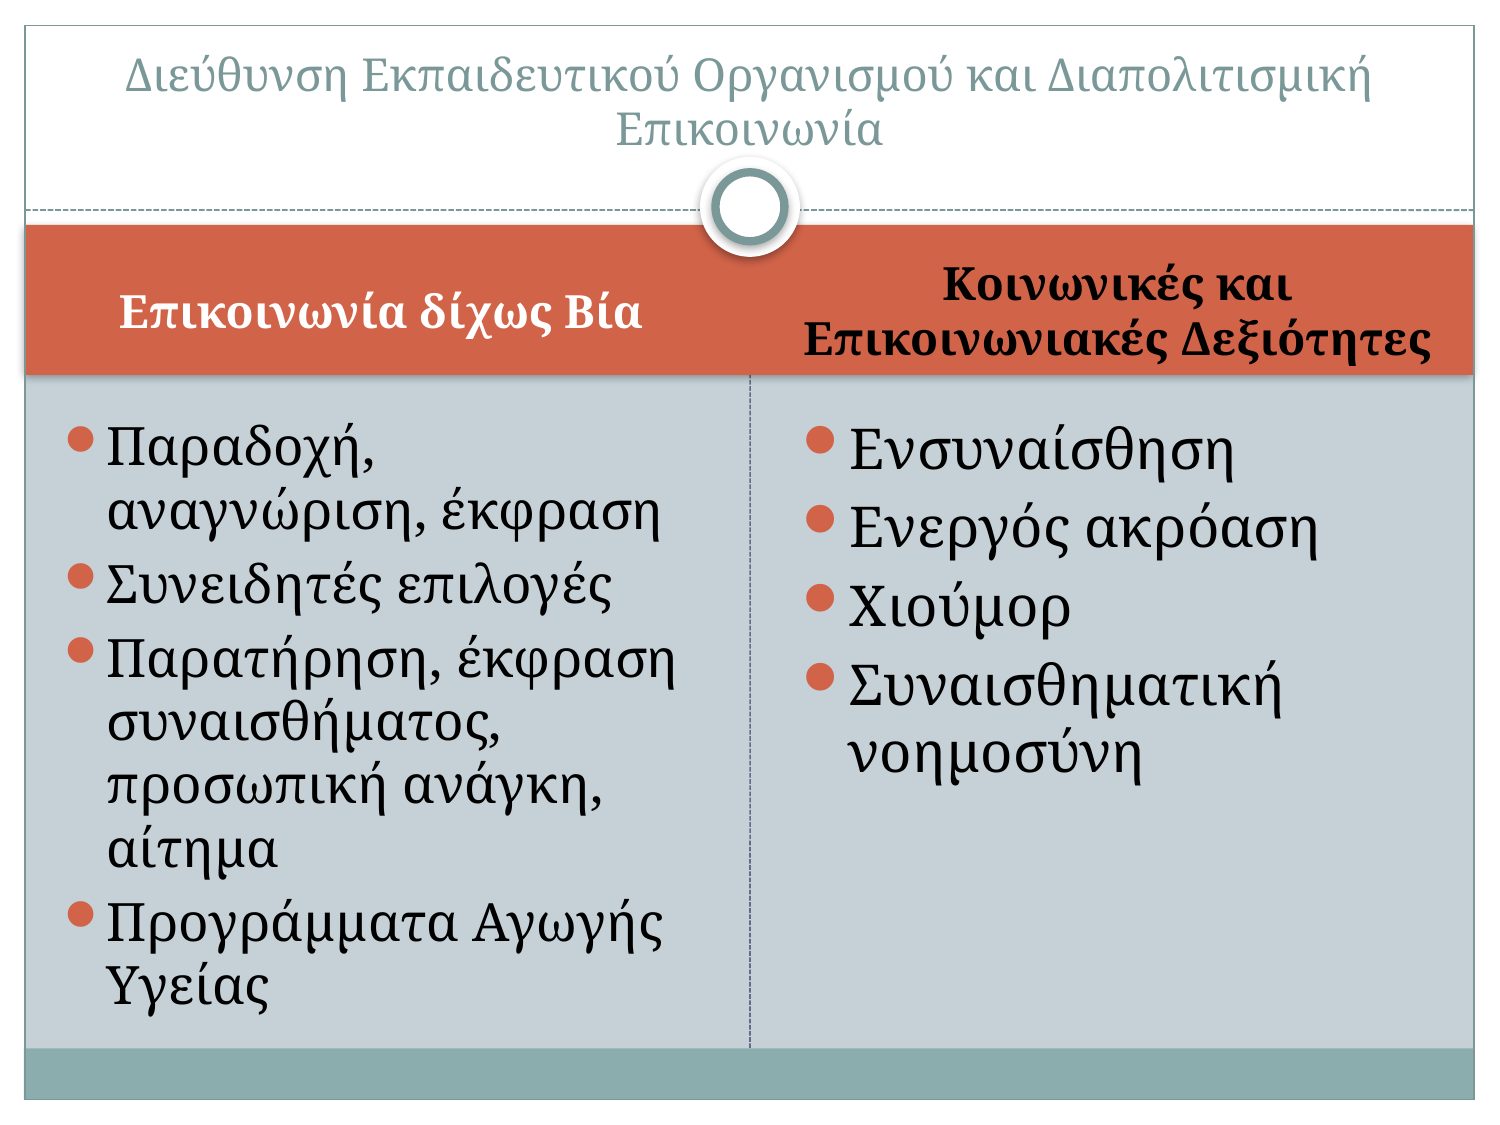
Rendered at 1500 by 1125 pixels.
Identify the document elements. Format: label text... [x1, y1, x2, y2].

list Παραδοχή, αναγνώριση, έκφραση Συνειδητές επιλογές Παρατήρηση, έκφραση συναισθήματος, προσωπική ανάγκη, αίτημα Προγράμματα Αγωγής Υγείας [49, 405, 713, 1032]
title Διεύθυνση Εκπαιδευτικού Οργανισμού και Διαπολιτισμική Επικοινωνία [49, 37, 1450, 162]
list Επικοινωνία δίχως Βία [48, 249, 714, 371]
list Ενσυναίσθηση Ενεργός ακρόαση Χιούμορ Συναισθηματική νοημοσύνη [787, 405, 1450, 1033]
list Κοινωνικές και Επικοινωνιακές Δεξιότητες [785, 249, 1450, 371]
